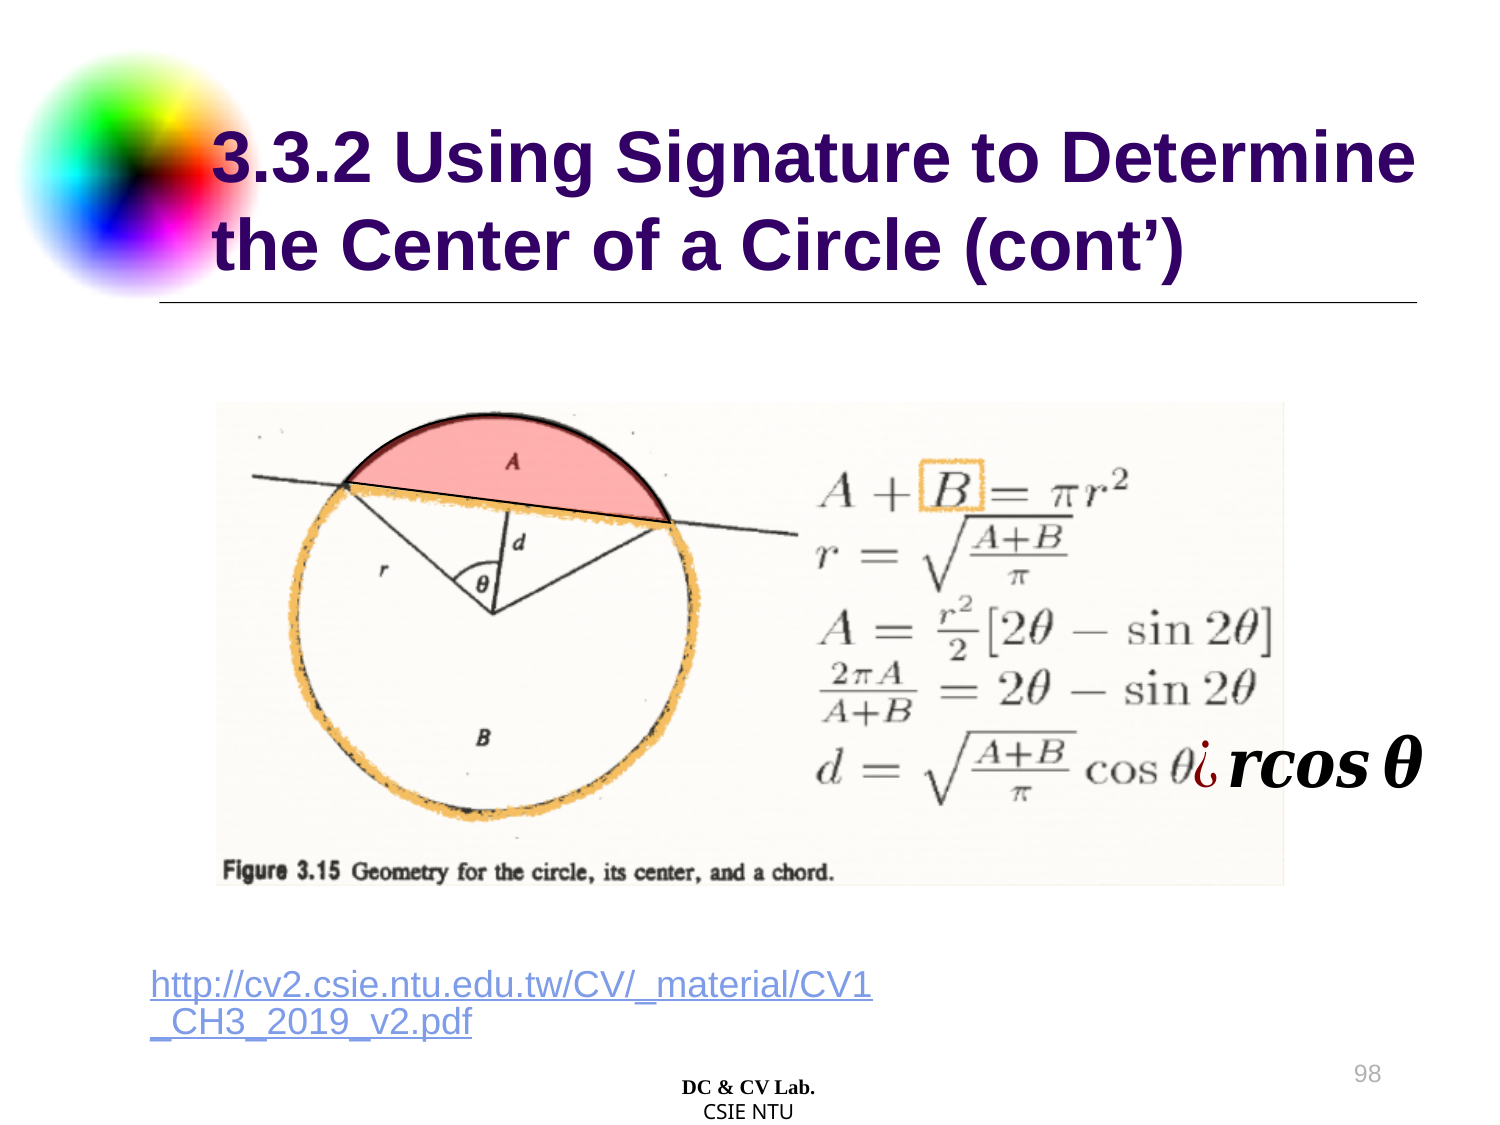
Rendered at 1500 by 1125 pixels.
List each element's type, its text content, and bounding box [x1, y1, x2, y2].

text_box http://cv2.csie.ntu.edu.tw/CV/_material/CV1_CH3_2019_v2.pdf [135, 952, 899, 1058]
picture [0, 42, 272, 318]
footer DC & CV Lab. CSIE NTU [511, 1066, 987, 1125]
picture [215, 402, 1285, 886]
slide_number 98 [1059, 1042, 1397, 1103]
text_box 3.3.2 Using Signature to Determine the Center of a Circle (cont’) [196, 79, 1500, 293]
